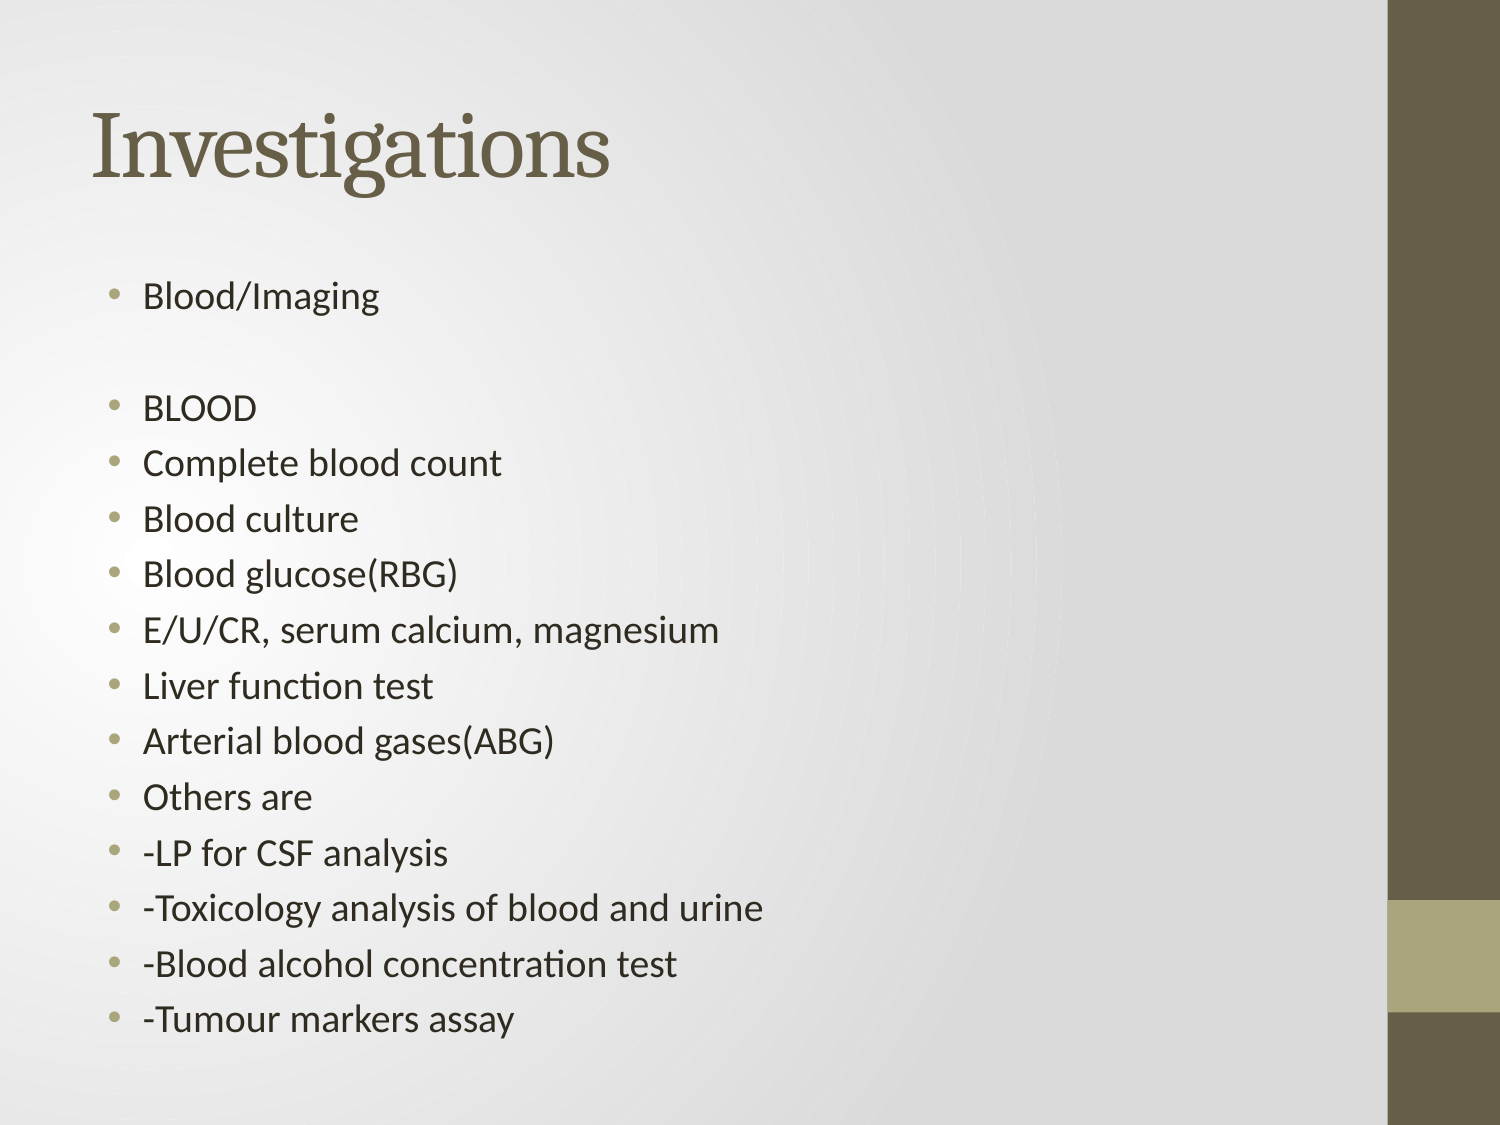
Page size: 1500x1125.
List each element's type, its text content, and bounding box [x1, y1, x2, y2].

list Blood/Imaging BLOOD Complete blood count Blood culture Blood glucose(RBG) E/U/CR, serum calcium, magnesium Liver function test Arterial blood gases(ABG) Others are -LP for CSF analysis -Toxicology analysis of blood and urine -Blood alcohol concentration test -Tumour markers assay [75, 262, 1325, 1050]
title Investigations [75, 45, 1325, 233]
